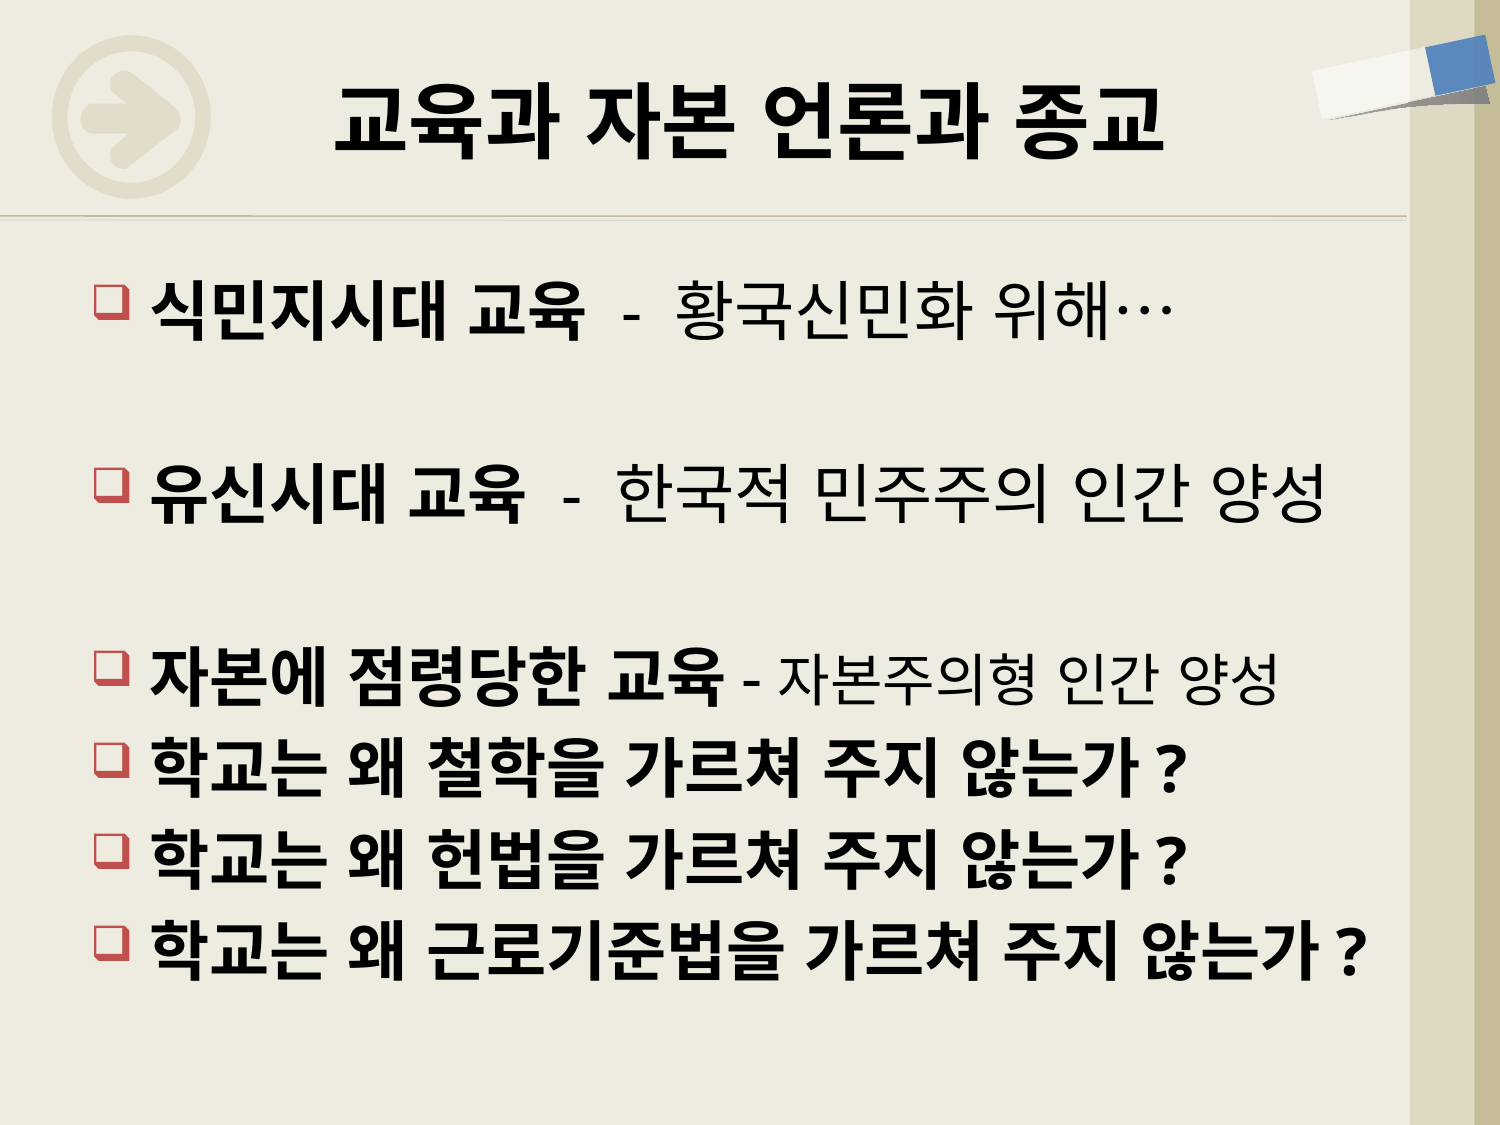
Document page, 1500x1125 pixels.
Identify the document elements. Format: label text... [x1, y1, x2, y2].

title 교육과 자본 언론과 종교 [75, 24, 1425, 213]
list 식민지시대 교육 - 황국신민화 위해… 유신시대 교육 - 한국적 민주주의 인간 양성 자본에 점령당한 교육-자본주의형 인간 양성 학교는 왜 철학을 가르쳐 주지 않는가? 학교는 왜 헌법을 가르쳐 주지 않는가? 학교는 왜 근로기준법을 가르쳐 주지 않는가? [75, 262, 1406, 1005]
